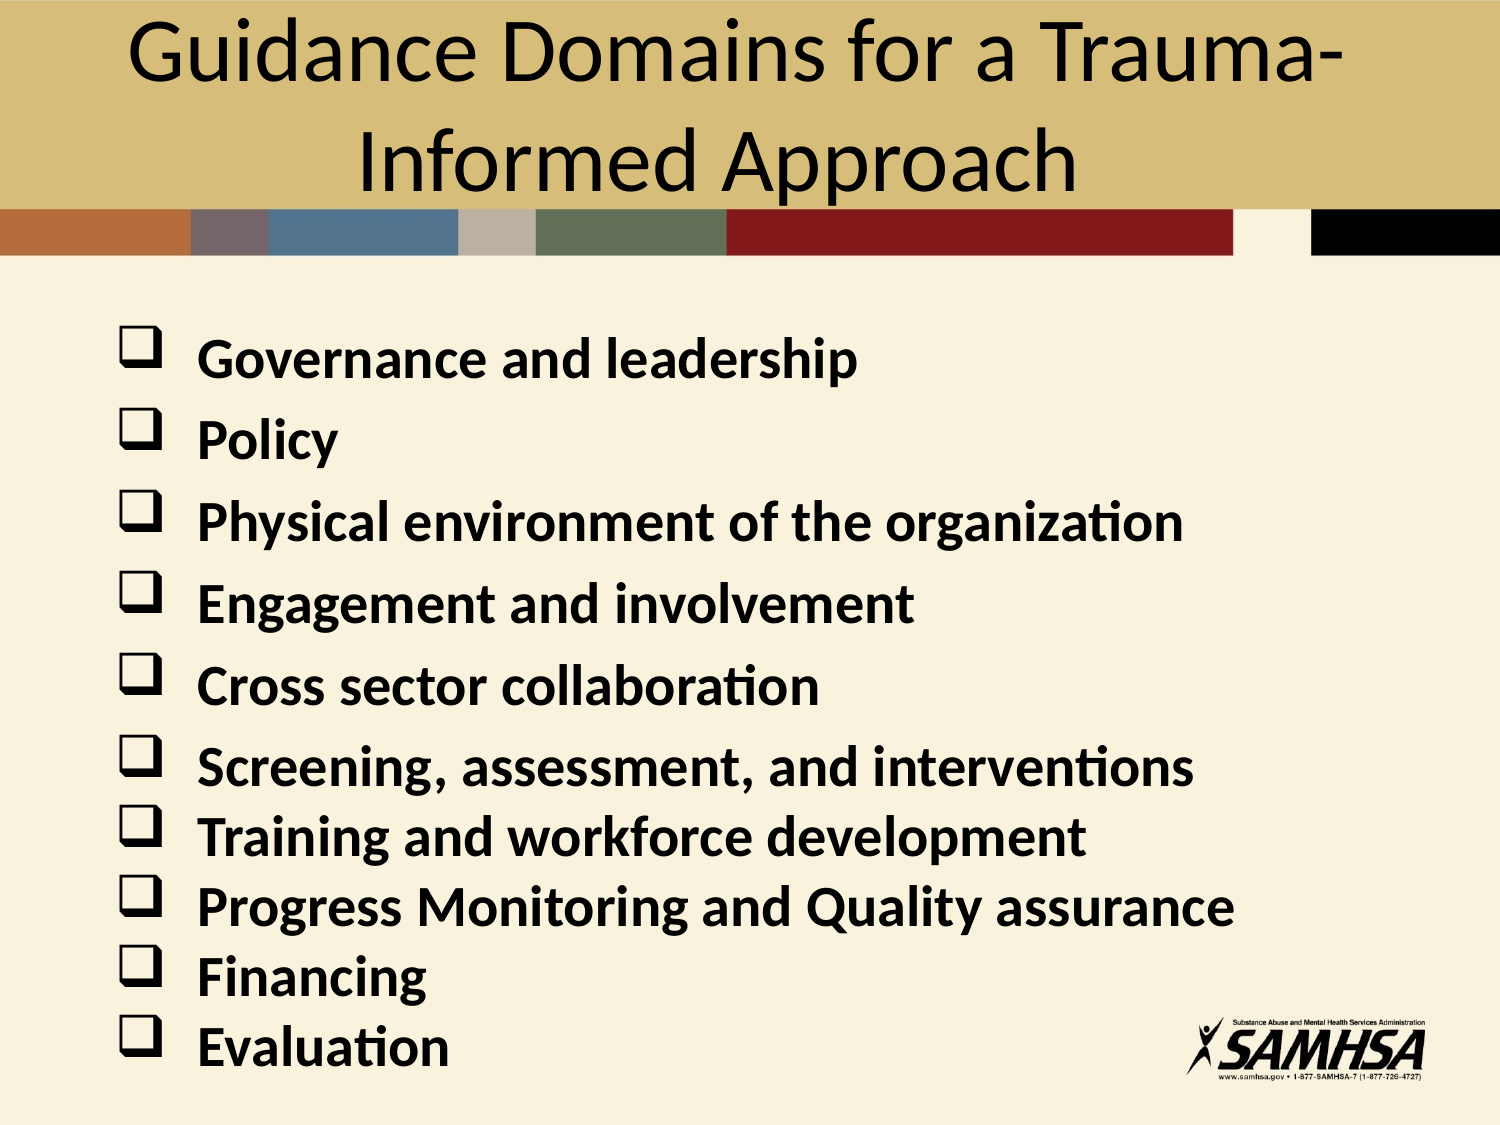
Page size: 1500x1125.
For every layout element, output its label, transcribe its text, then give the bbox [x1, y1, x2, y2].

title Guidance Domains for a Trauma-Informed Approach [49, 0, 1426, 201]
list Governance and leadership Policy Physical environment of the organization Engagement and involvement Cross sector collaboration Screening, assessment, and interventions Training and workforce development Progress Monitoring and Quality assurance Financing Evaluation [99, 312, 1500, 1125]
picture [0, 0, 1500, 1125]
